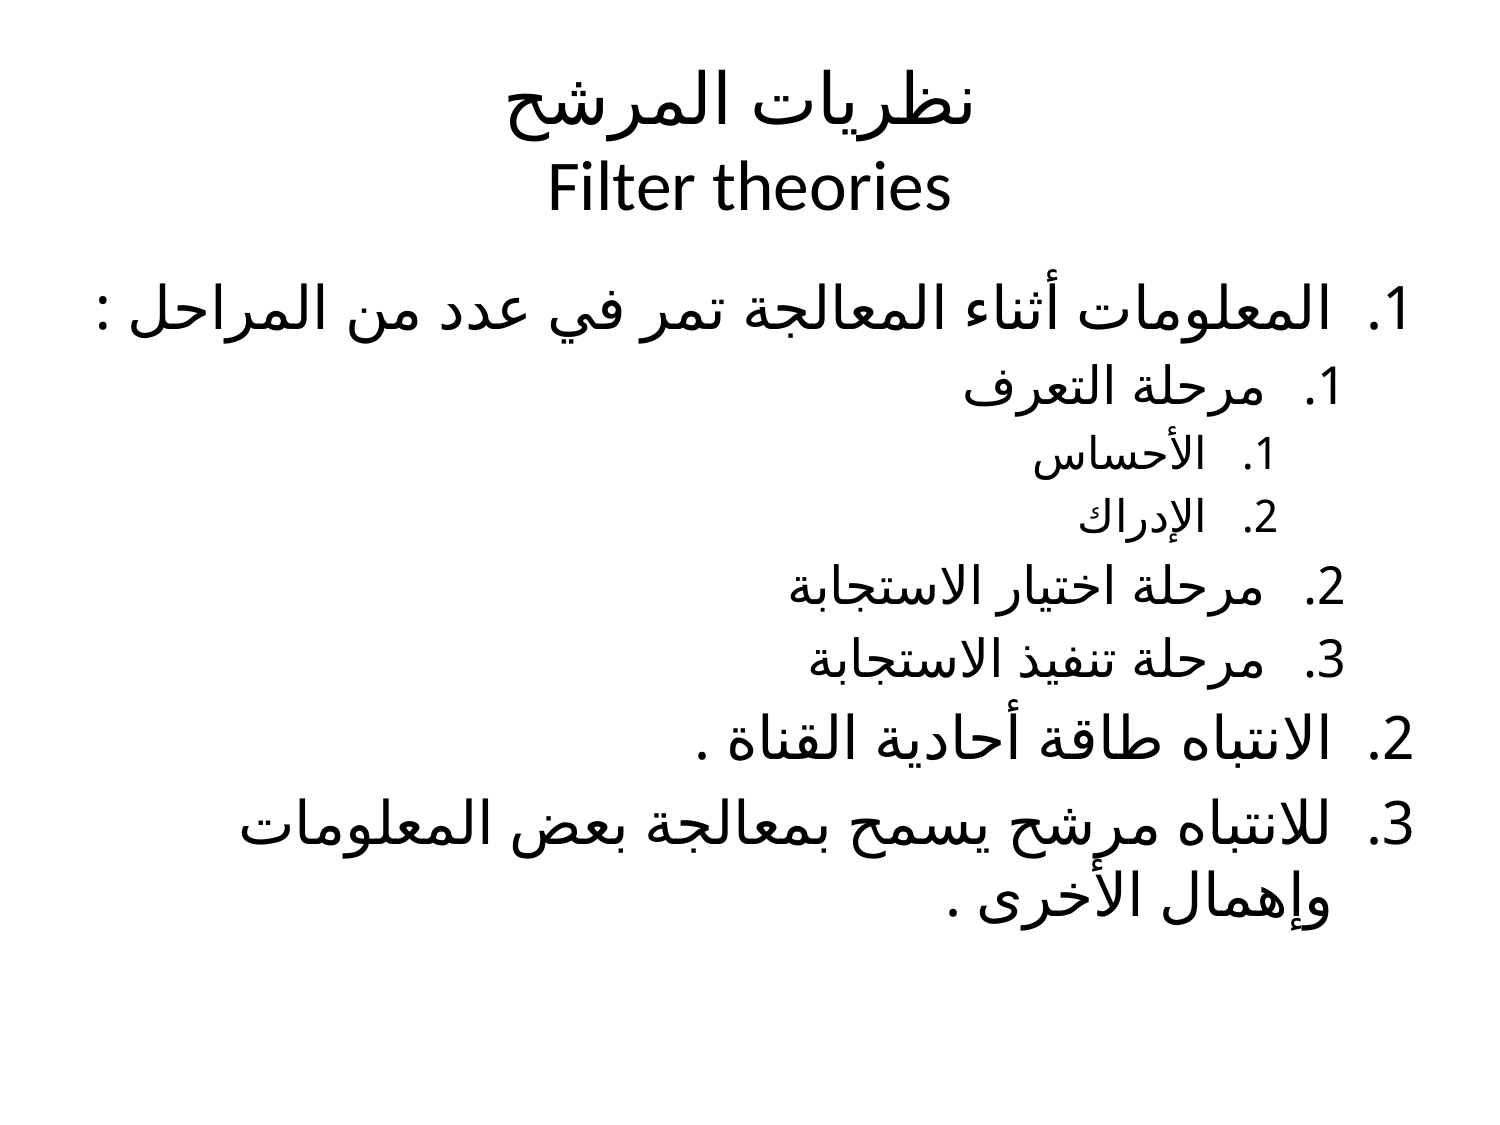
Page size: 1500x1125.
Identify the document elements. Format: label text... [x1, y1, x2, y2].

title نظريات المرشح Filter theories [75, 45, 1425, 233]
list المعلومات أثناء المعالجة تمر في عدد من المراحل : مرحلة التعرف الأحساس الإدراك مرحلة اختيار الاستجابة مرحلة تنفيذ الاستجابة الانتباه طاقة أحادية القناة . للانتباه مرشح يسمح بمعالجة بعض المعلومات وإهمال الأخرى . [75, 262, 1425, 1005]
